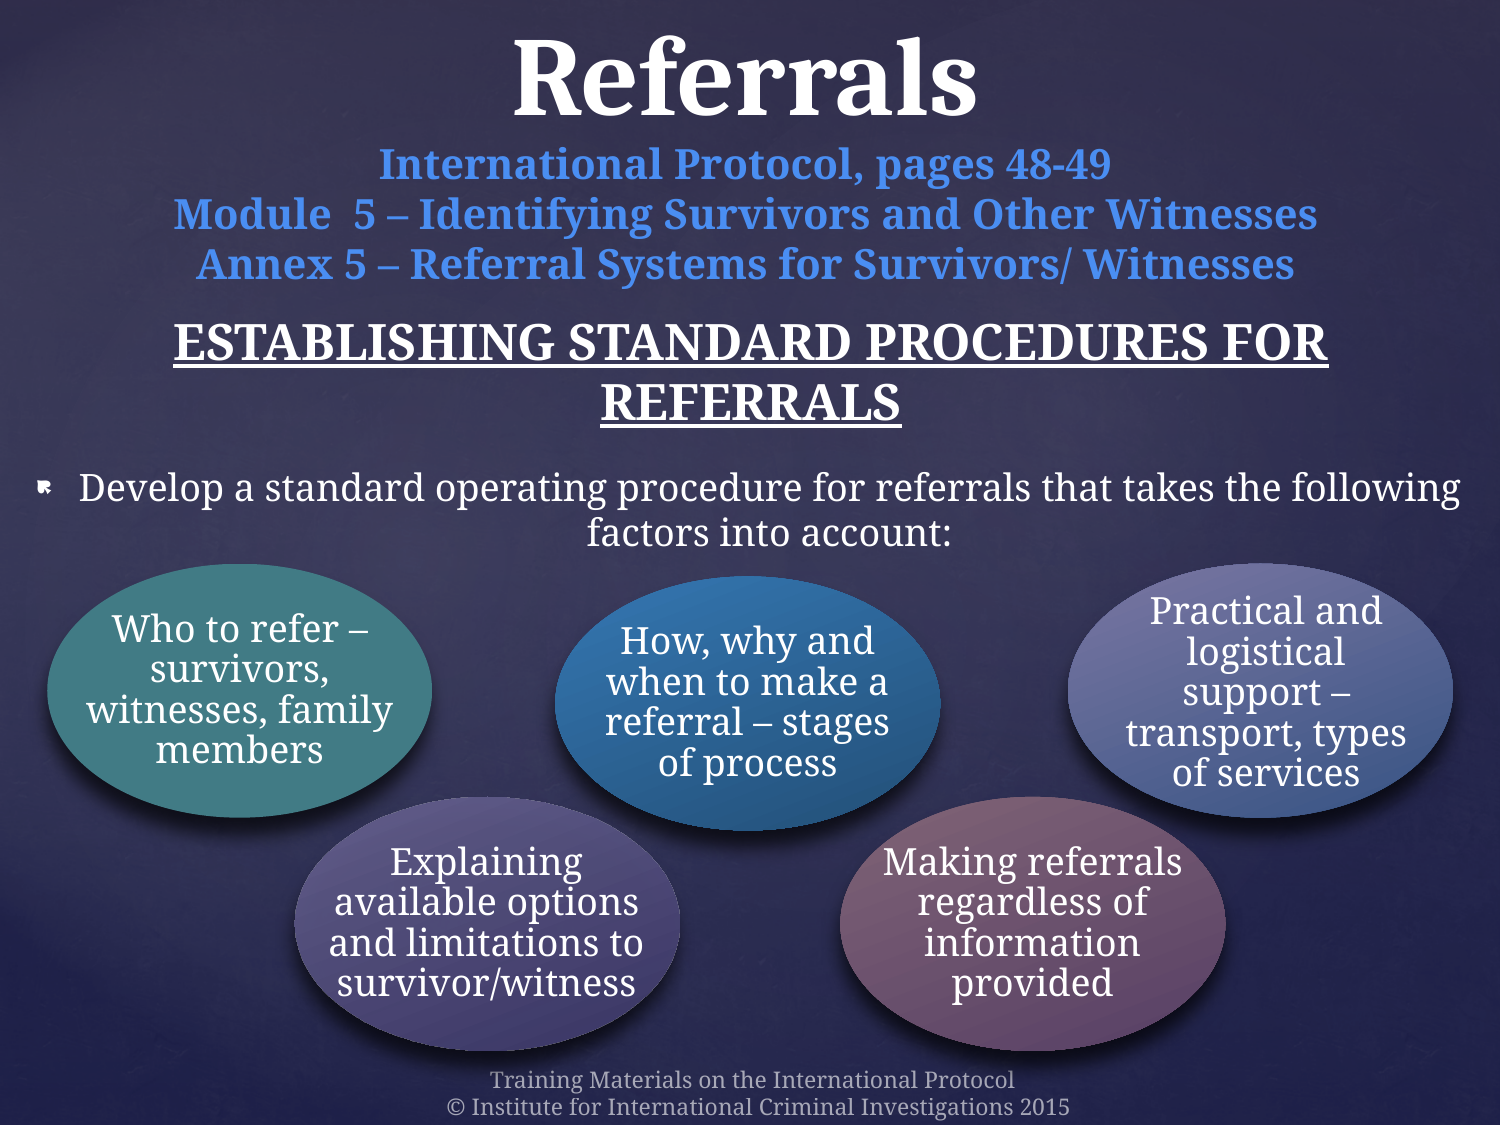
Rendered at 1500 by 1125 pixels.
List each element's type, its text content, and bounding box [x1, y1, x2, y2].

list Establishing standard procedures for referrals Develop a standard operating procedure for referrals that takes the following factors into account: [17, 302, 1483, 563]
title Referrals International Protocol, pages 48-49 Module 5 – Identifying Survivors and Other Witnesses Annex 5 – Referral Systems for Survivors/ Witnesses [76, 42, 1412, 296]
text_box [46, 563, 1454, 1052]
footer Training Materials on the International Protocol © Institute for International Criminal Investigations 2015 [383, 1067, 1134, 1118]
